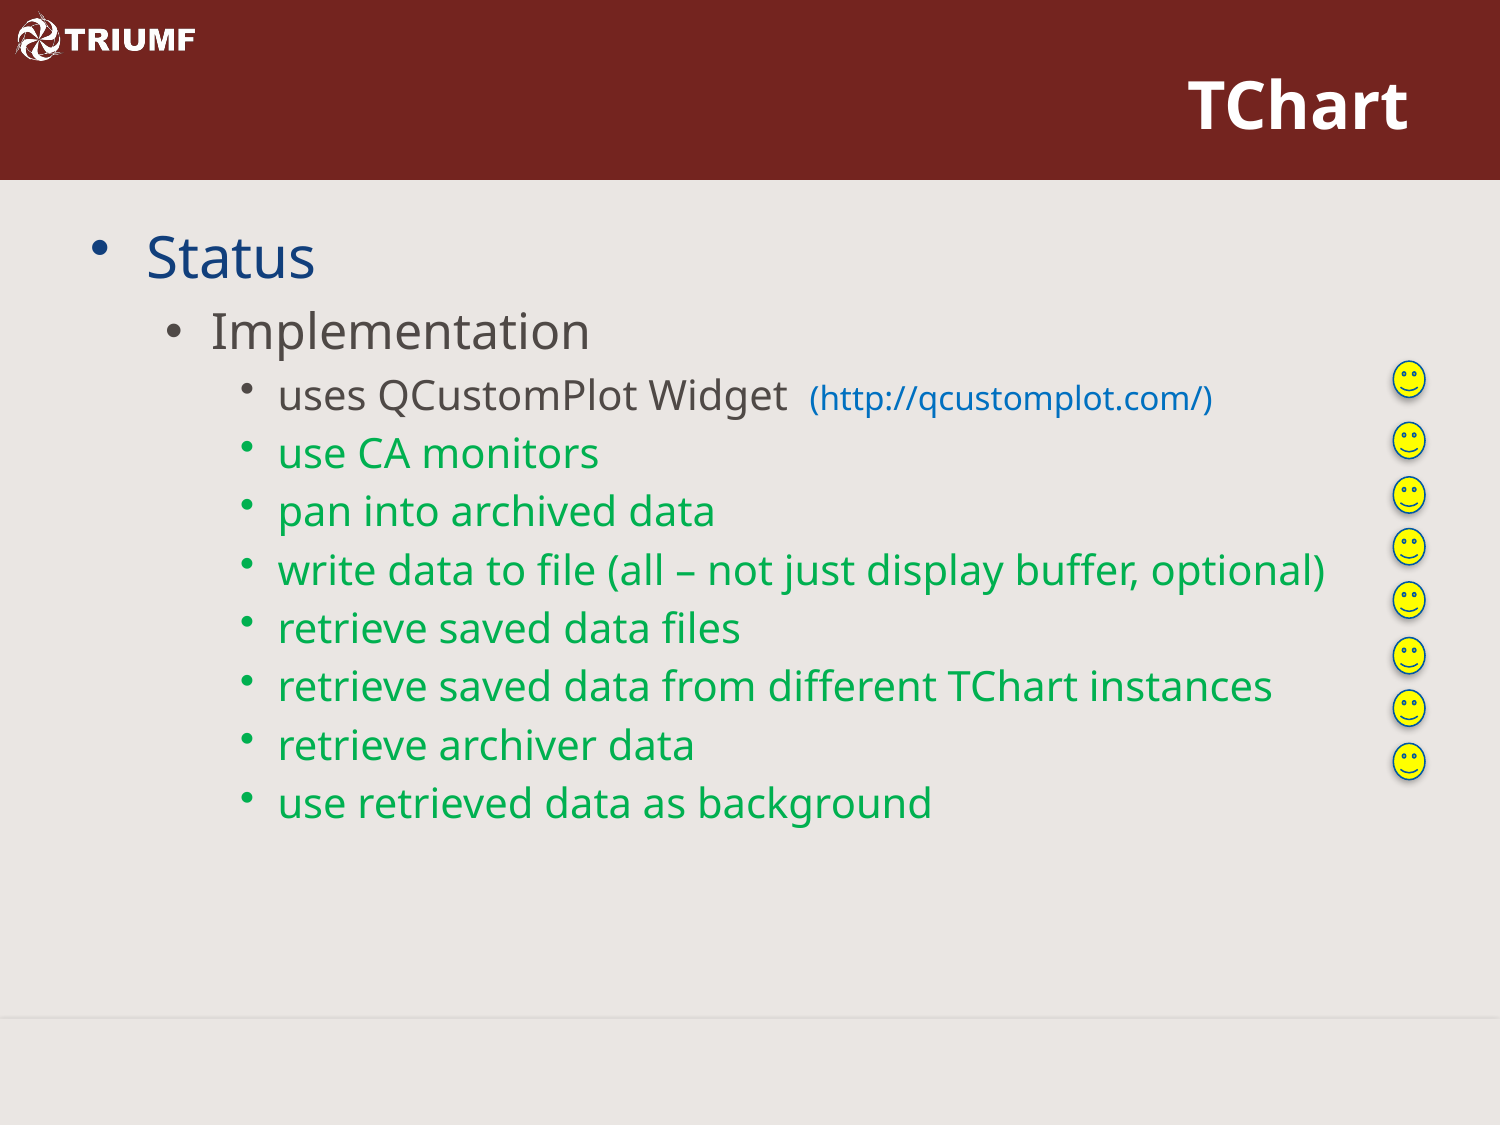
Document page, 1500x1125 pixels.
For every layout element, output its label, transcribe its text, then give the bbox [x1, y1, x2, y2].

text_box [1392, 476, 1426, 514]
title TChart [74, 61, 1426, 162]
text_box [1392, 527, 1426, 566]
text_box [1392, 742, 1426, 781]
text_box [1392, 360, 1426, 399]
text_box [1392, 421, 1426, 460]
list Status Implementation uses QCustomPlot Widget (http://qcustomplot.com/) use CA monitors pan into archived data write data to file (all – not just display buffer, optional) retrieve saved data files retrieve saved data from different TChart instances retrieve archiver data use retrieved data as background [74, 212, 1426, 844]
picture [15, 11, 195, 61]
text_box [1392, 689, 1426, 728]
text_box [1392, 581, 1426, 619]
text_box [1392, 636, 1426, 675]
